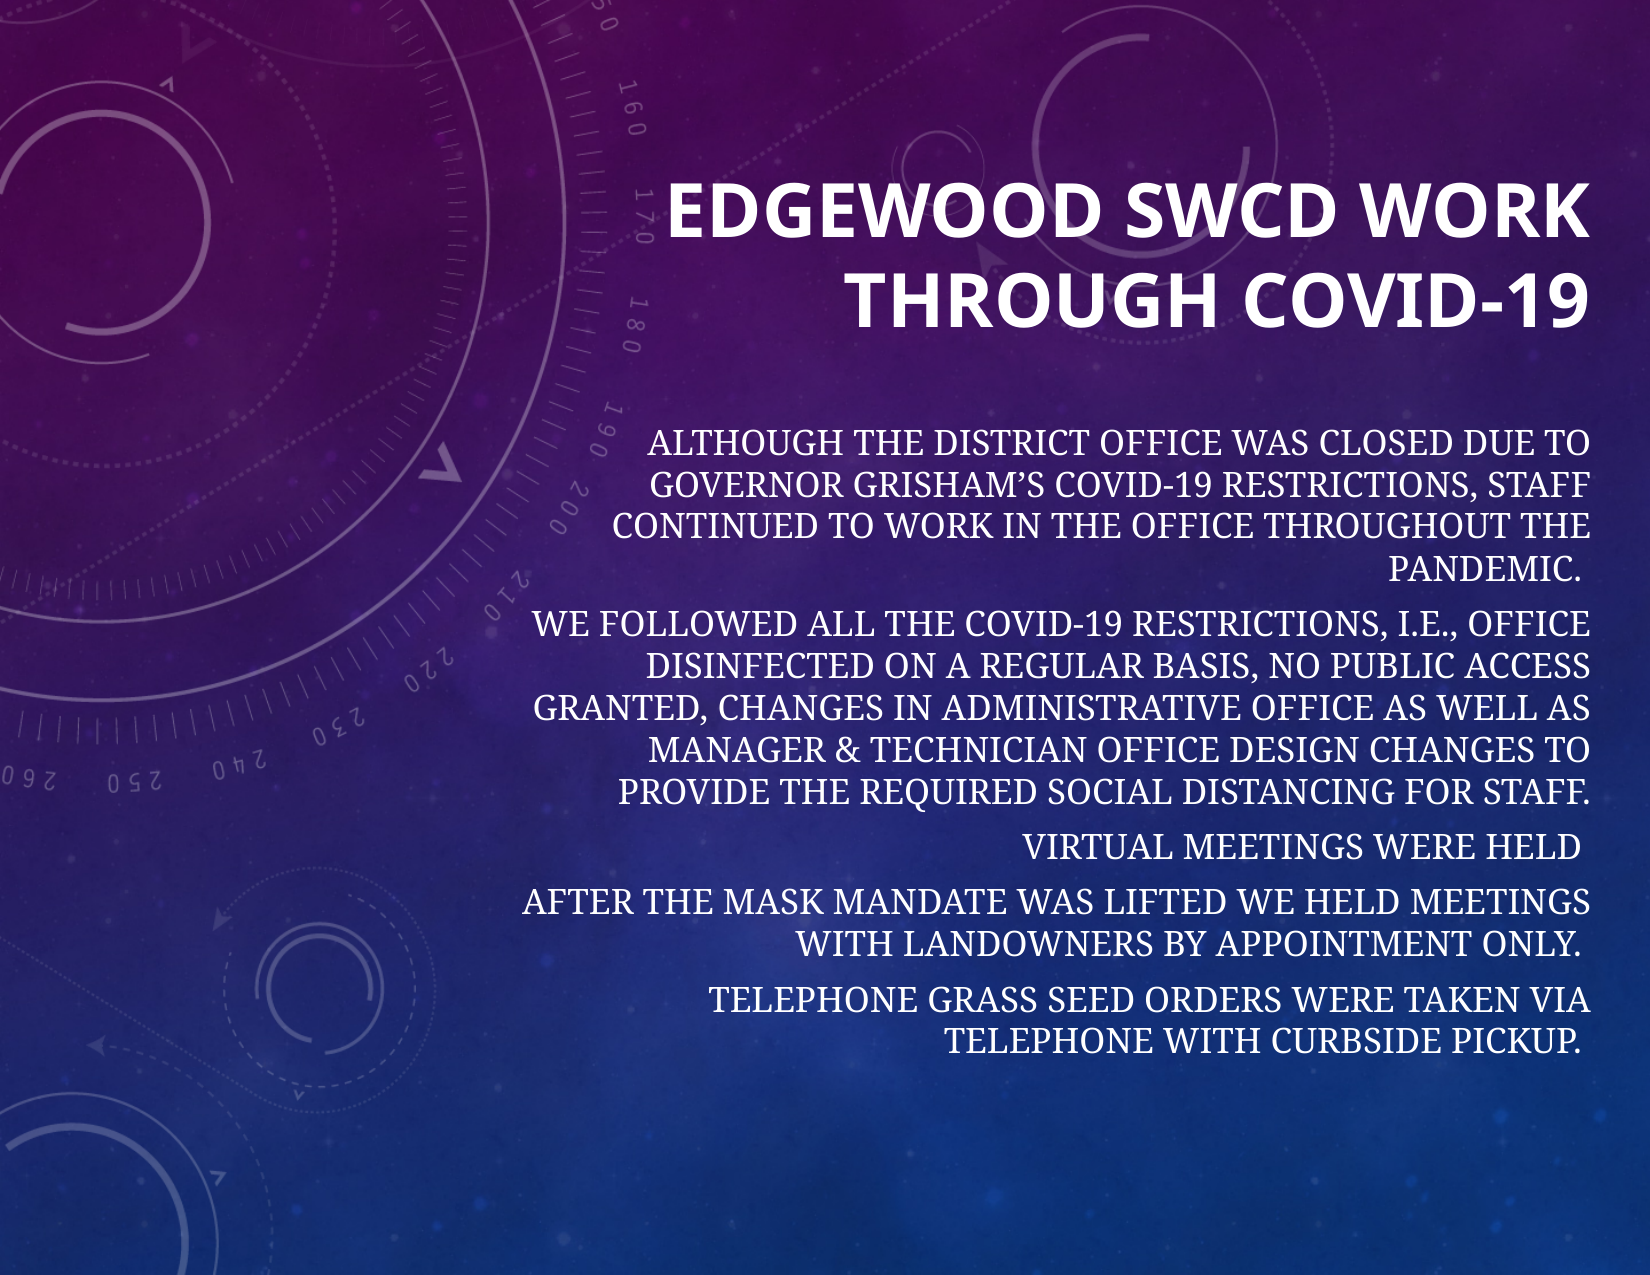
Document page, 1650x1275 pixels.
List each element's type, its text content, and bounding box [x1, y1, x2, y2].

subtitle Although the District Office was closed due to Governor Grisham’s Covid-19 restrictions, staff continued to work in the office throughout the pandemic. We followed all the Covid-19 restrictions, i.e., Office disinfected on a regular basis, no public access granted, changes in administrative office as well as manager & technician office design changes to provide the required social distancing for staff. virtual meetings were held After the mask mandate was lifted we held meetings with landowners by appointment only. Telephone grass seed orders were taken via telephone with curbside pickup. [495, 412, 1607, 1077]
picture [0, 0, 1650, 1275]
title Edgewood SWCD work through covid-19 [575, 37, 1607, 350]
